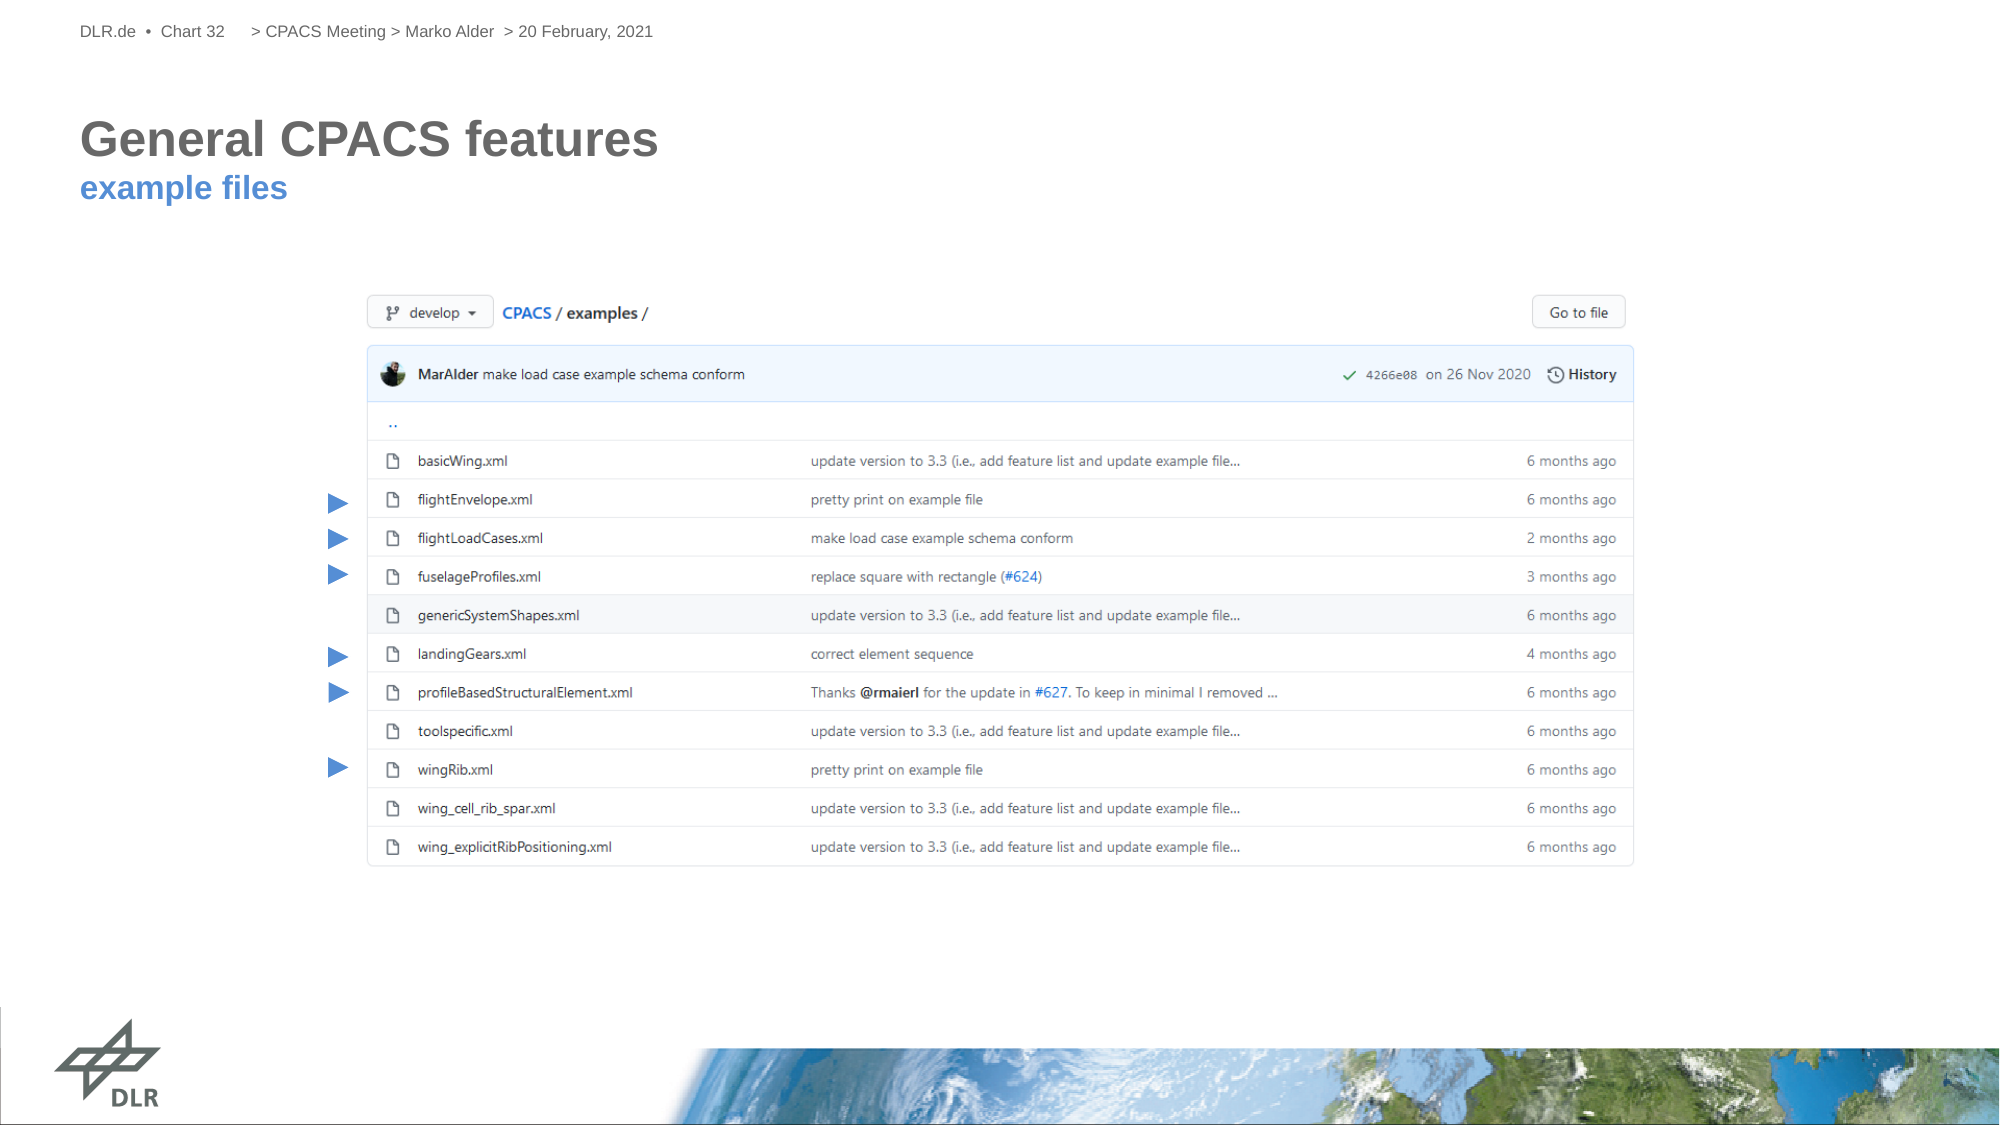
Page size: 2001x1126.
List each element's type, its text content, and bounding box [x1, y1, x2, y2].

text_box [324, 525, 353, 553]
footer > CPACS Meeting > Marko Alder > 20 February, 2021 [251, 20, 1921, 45]
title General CPACS features example files [79, 106, 1921, 228]
text_box [324, 753, 353, 782]
slide_number DLR.de • Chart 32 [79, 20, 251, 45]
picture [362, 292, 1639, 872]
text_box [324, 489, 353, 518]
text_box [324, 560, 353, 589]
text_box [325, 678, 354, 707]
text_box [324, 643, 353, 671]
picture [0, 1007, 2000, 1125]
